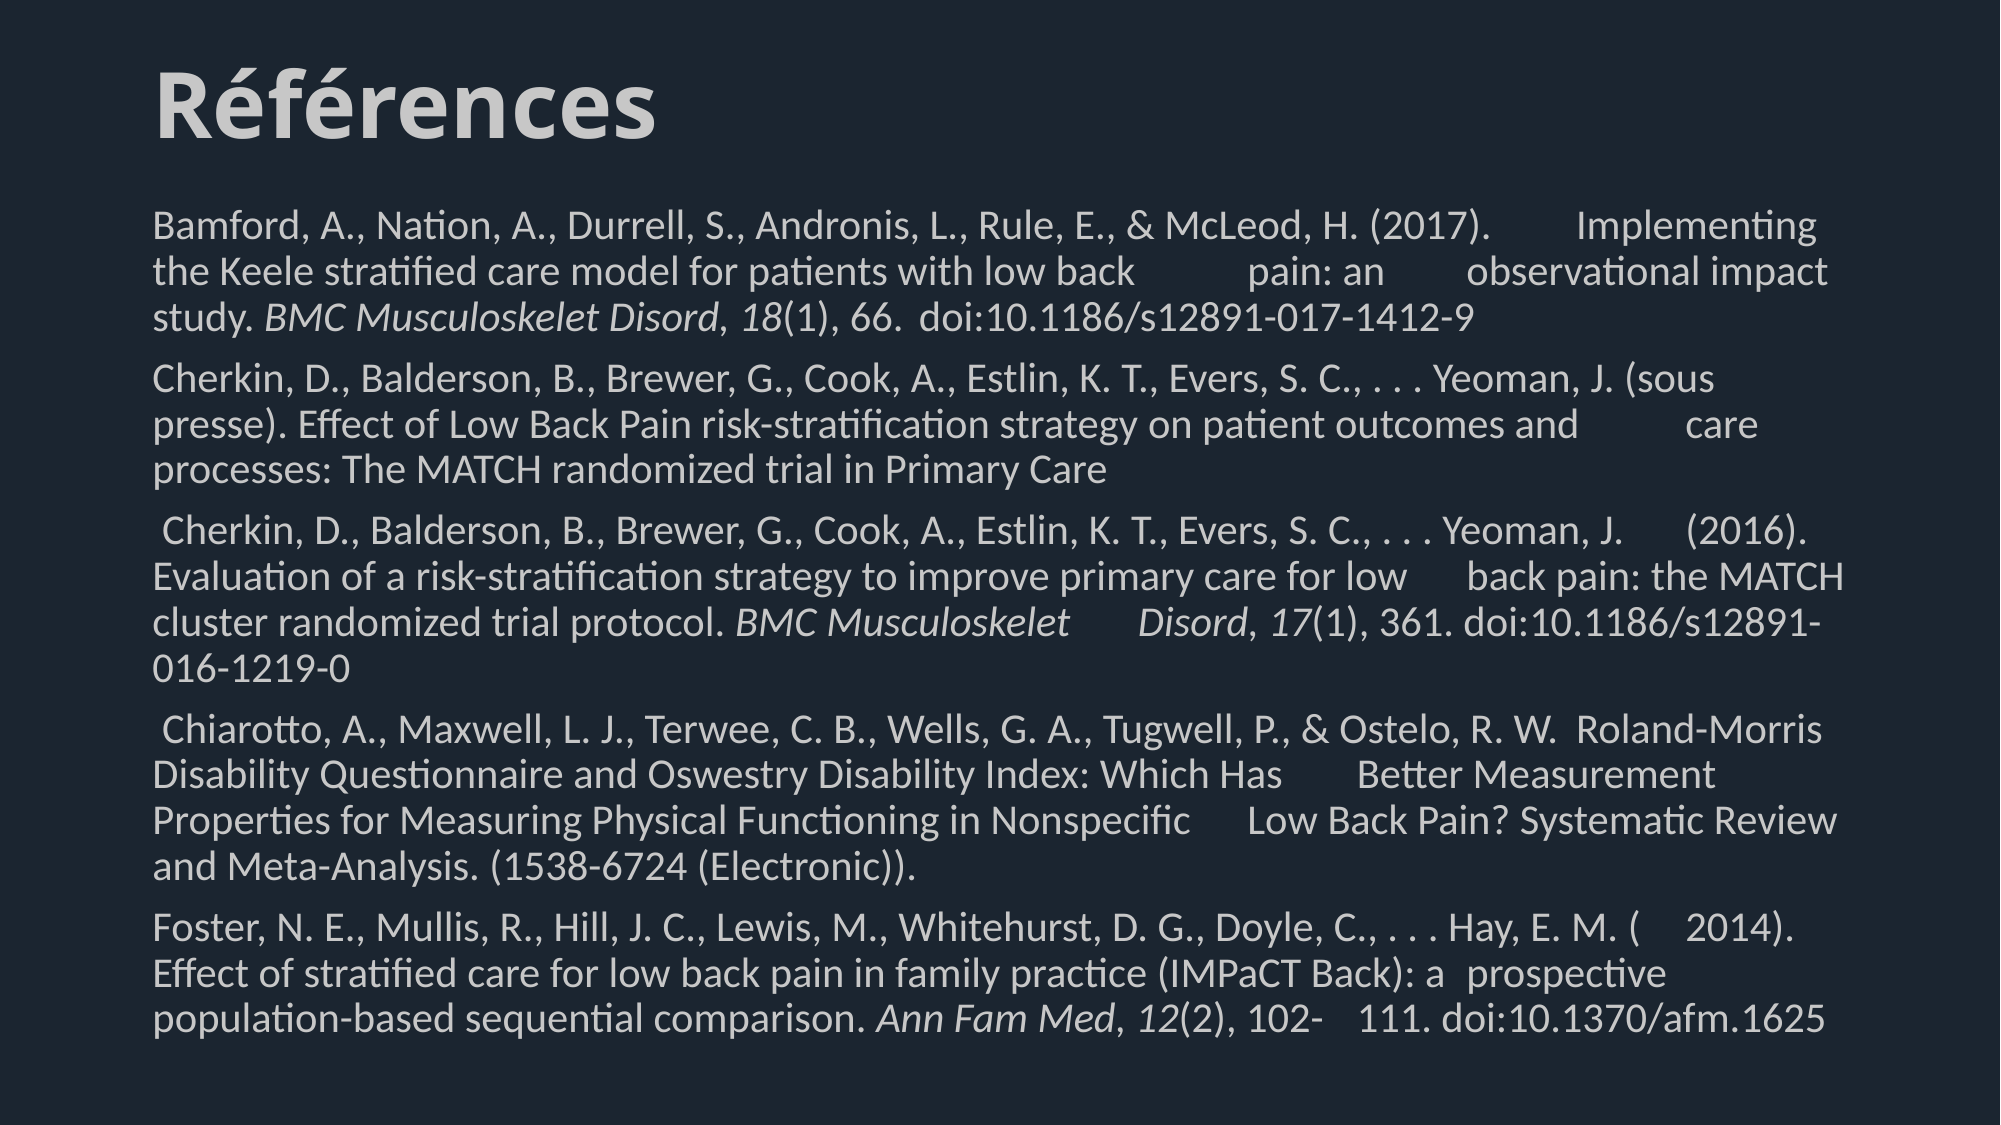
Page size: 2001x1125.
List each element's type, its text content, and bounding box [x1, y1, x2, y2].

title Références [137, 0, 1863, 195]
list Bamford, A., Nation, A., Durrell, S., Andronis, L., Rule, E., & McLeod, H. (2017). Implementing the Keele stratified care model for patients with low back pain: an observational impact study. BMC Musculoskelet Disord, 18(1), 66. doi:10.1186/s12891-017-1412-9 Cherkin, D., Balderson, B., Brewer, G., Cook, A., Estlin, K. T., Evers, S. C., . . . Yeoman, J. (sous presse). Effect of Low Back Pain risk-stratification strategy on patient outcomes and care processes: The MATCH randomized trial in Primary Care Cherkin, D., Balderson, B., Brewer, G., Cook, A., Estlin, K. T., Evers, S. C., . . . Yeoman, J. (2016). Evaluation of a risk-stratification strategy to improve primary care for low back pain: the MATCH cluster randomized trial protocol. BMC Musculoskelet Disord, 17(1), 361. doi:10.1186/s12891-016-1219-0 Chiarotto, A., Maxwell, L. J., Terwee, C. B., Wells, G. A., Tugwell, P., & Ostelo, R. W. Roland-Morris Disability Questionnaire and Oswestry Disability Index: Which Has Better Measurement Properties for Measuring Physical Functioning in Nonspecific Low Back Pain? Systematic Review and Meta-Analysis. (1538-6724 (Electronic)). Foster, N. E., Mullis, R., Hill, J. C., Lewis, M., Whitehurst, D. G., Doyle, C., . . . Hay, E. M. ( 2014). Effect of stratified care for low back pain in family practice (IMPaCT Back): a prospective population-based sequential comparison. Ann Fam Med, 12(2), 102- 111. doi:10.1370/afm.1625 [137, 195, 1863, 1111]
